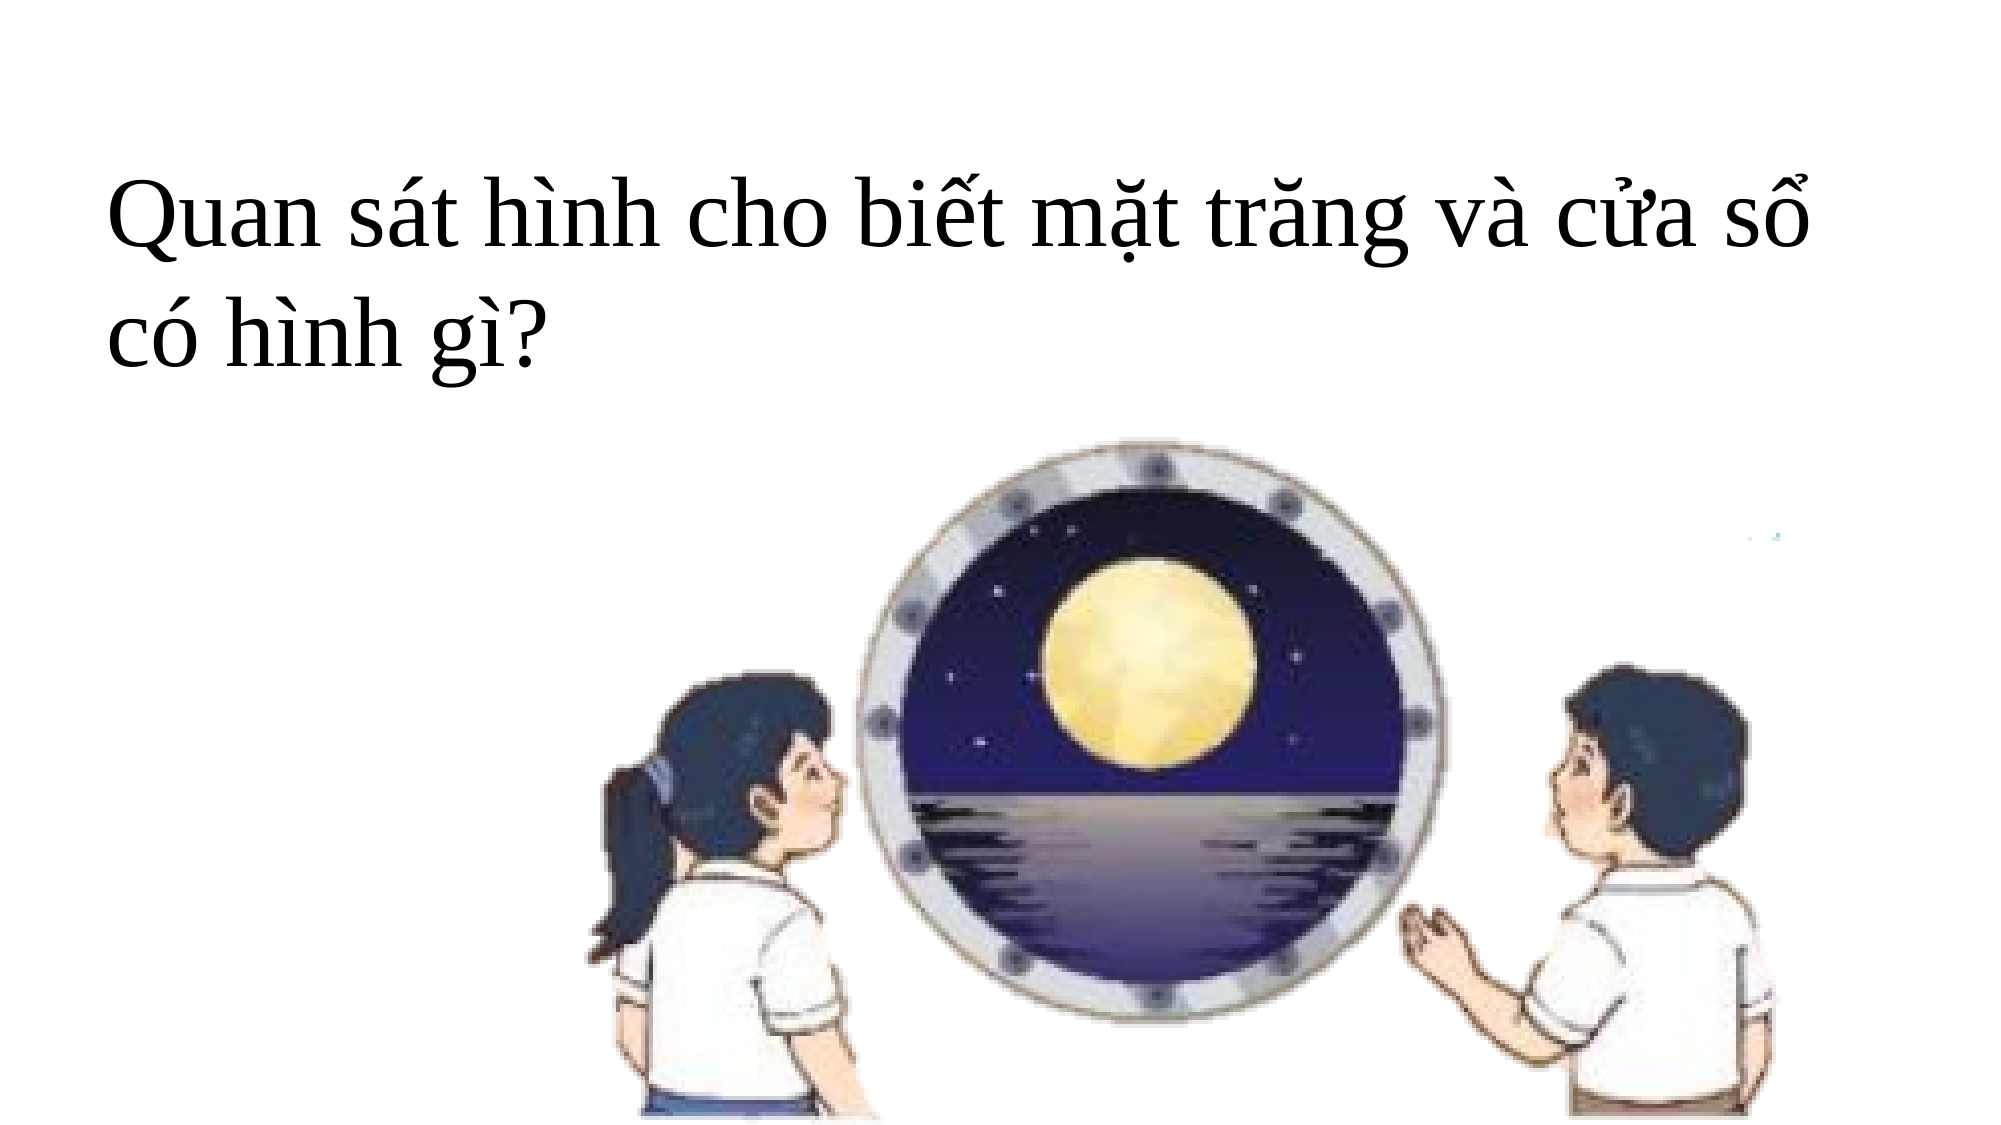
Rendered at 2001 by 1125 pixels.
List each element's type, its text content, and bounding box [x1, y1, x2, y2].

picture [552, 362, 1797, 1125]
text_box Quan sát hình cho biết mặt trăng và cửa sổ có hình gì? [91, 138, 1885, 394]
